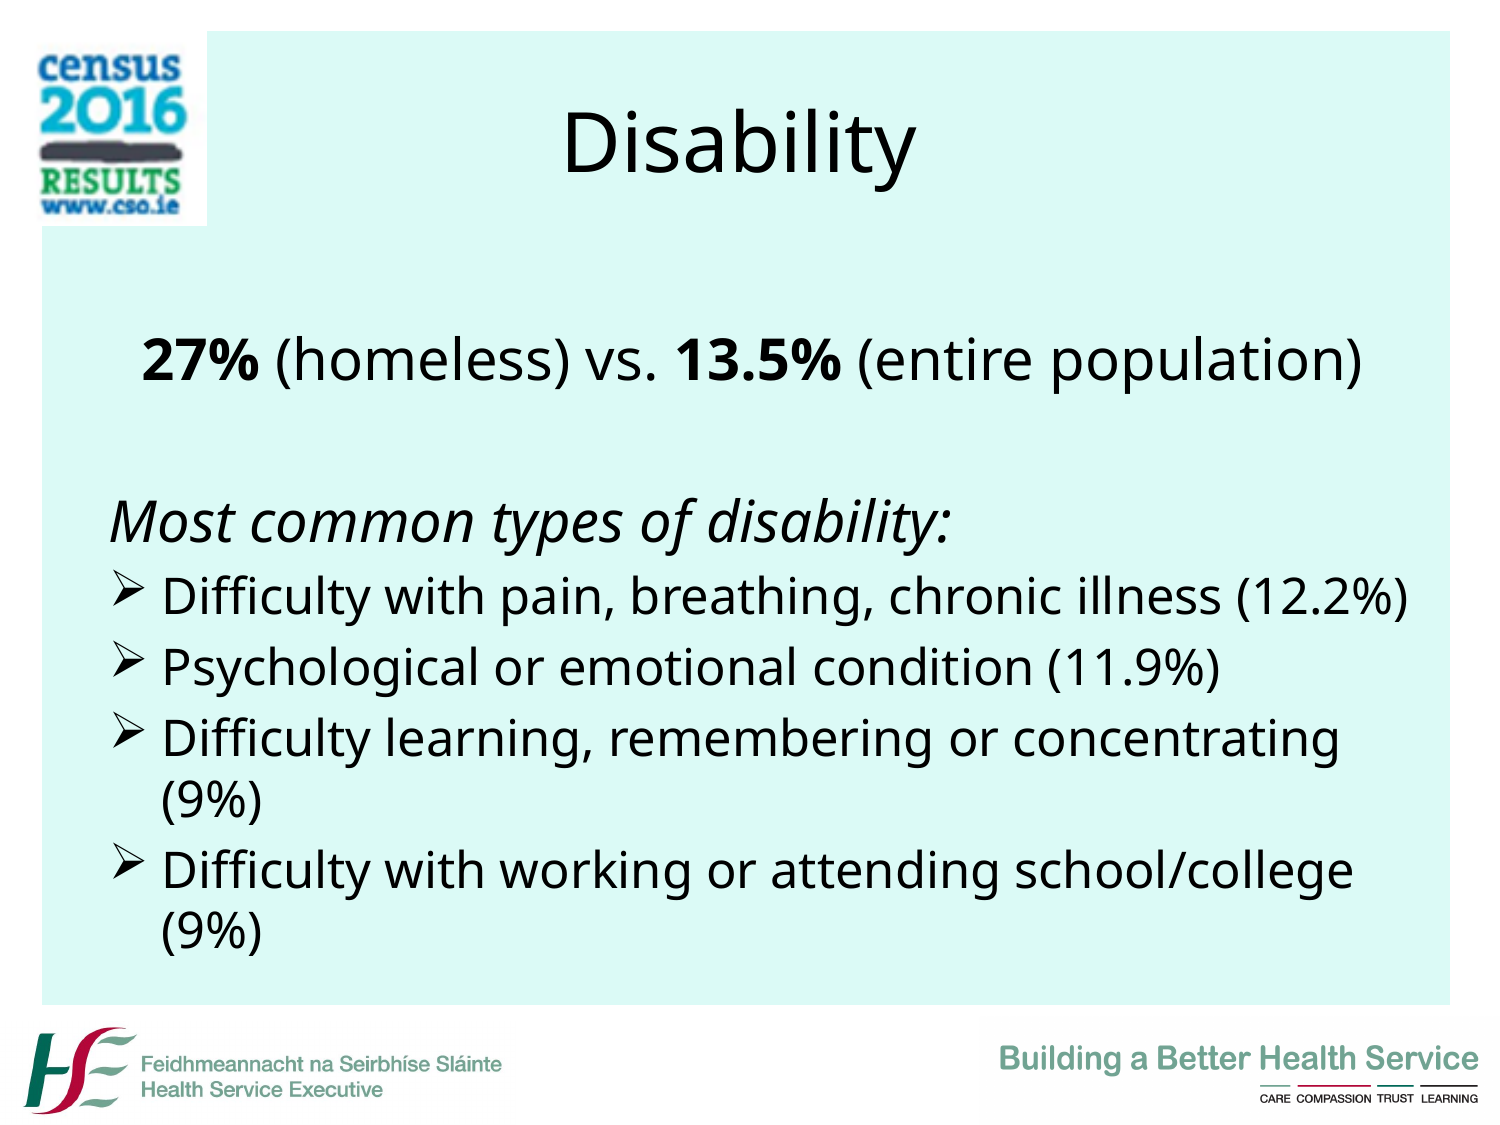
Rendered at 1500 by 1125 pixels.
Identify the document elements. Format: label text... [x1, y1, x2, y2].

list 27% (homeless) vs. 13.5% (entire population) Most common types of disability: Difficulty with pain, breathing, chronic illness (12.2%) Psychological or emotional condition (11.9%) Difficulty learning, remembering or concentrating (9%) Difficulty with working or attending school/college (9%) [93, 314, 1427, 1019]
picture [979, 1016, 1500, 1125]
title Disability [202, 45, 1425, 233]
picture [29, 30, 207, 226]
picture [0, 1021, 516, 1125]
